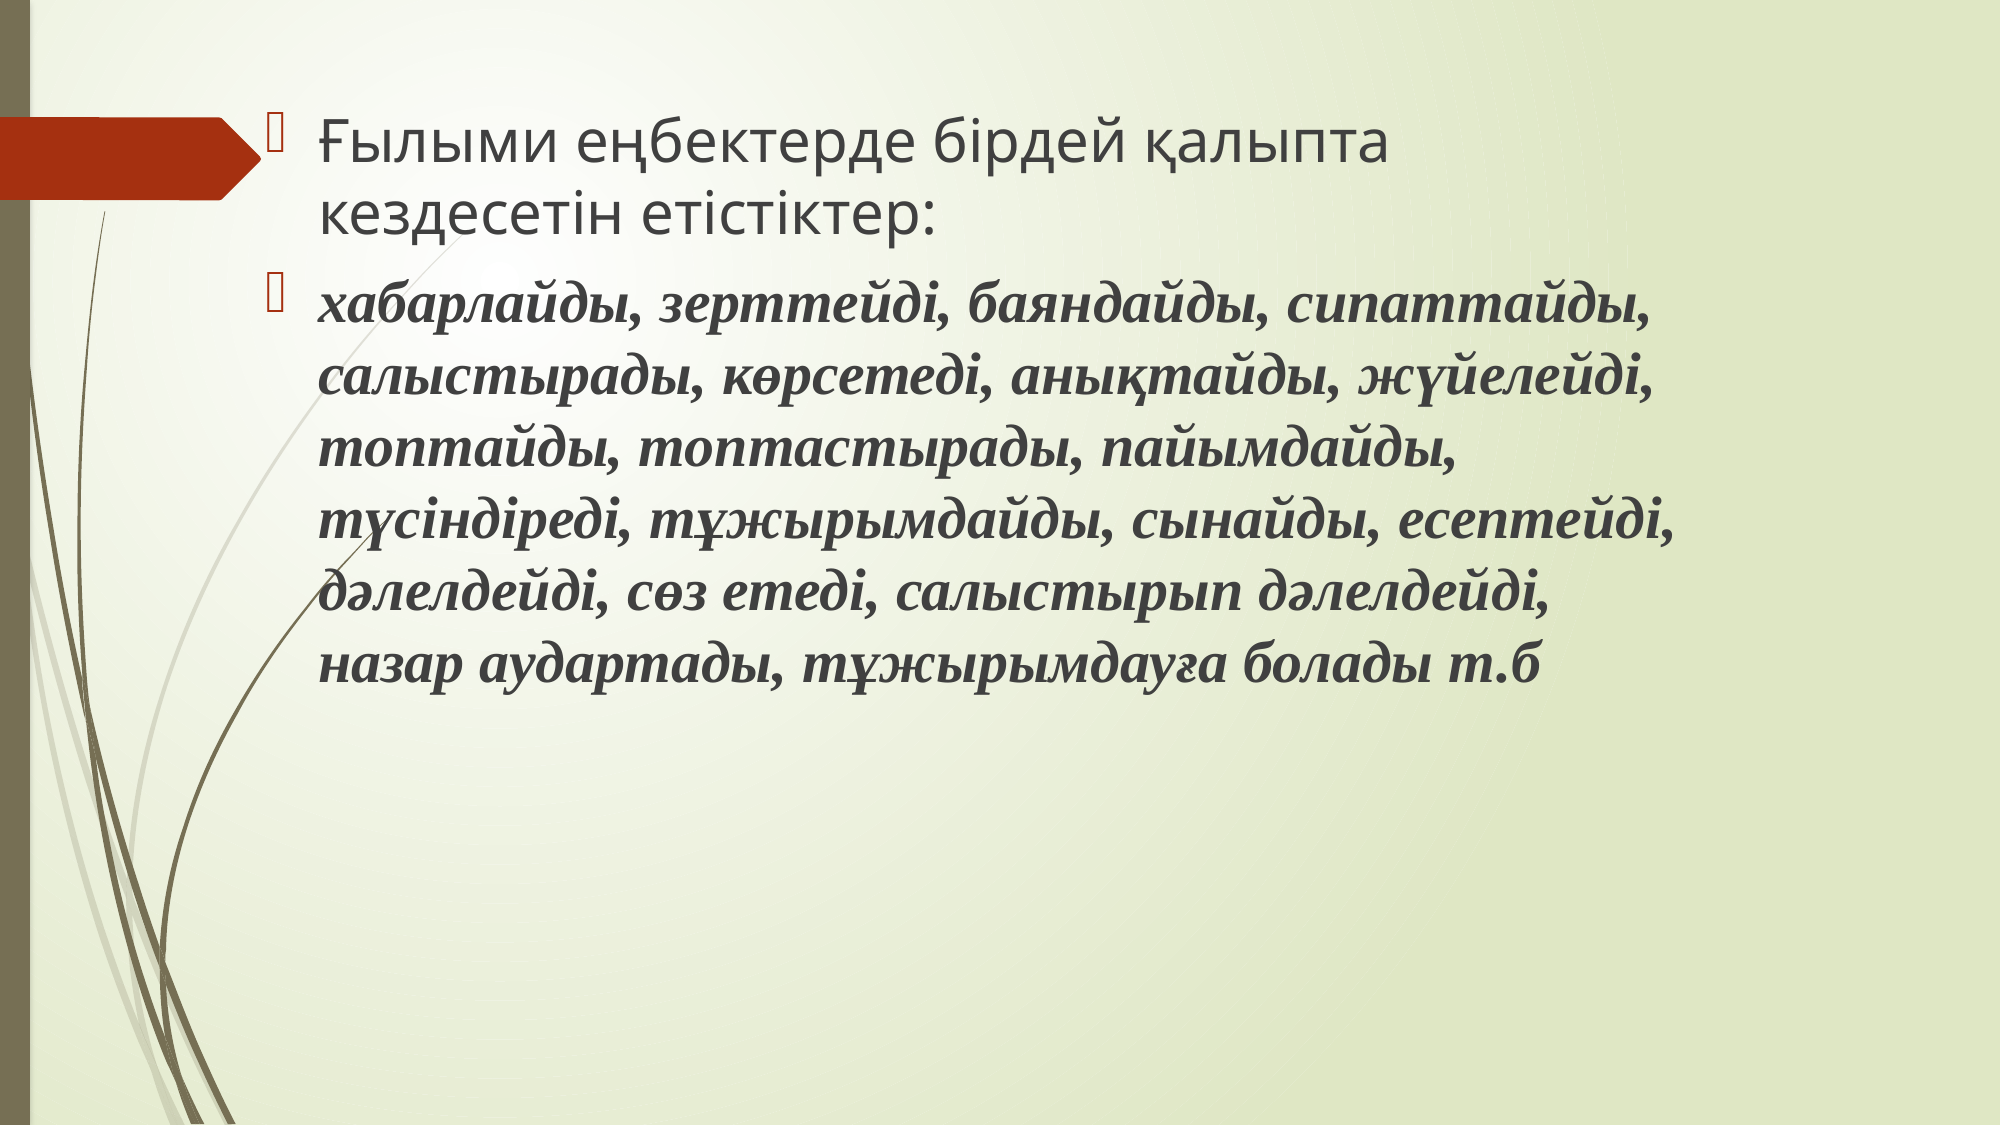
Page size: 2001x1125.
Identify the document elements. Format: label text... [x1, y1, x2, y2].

list Ғылыми еңбектерде бірдей қалыпта кездесетін етістіктер: хабарлайды, зерттейді, баяндайды, сипаттайды, салыстырады, көрсетеді, анықтайды, жүйелейді, топтайды, топтастырады, пайымдайды, түсіндіреді, тұжырымдайды, сынайды, есептейді, дәлелдейді, сөз етеді, салыстырып дәлелдейді, назар аудартады, тұжырымдауға болады т.б [250, 94, 1713, 715]
